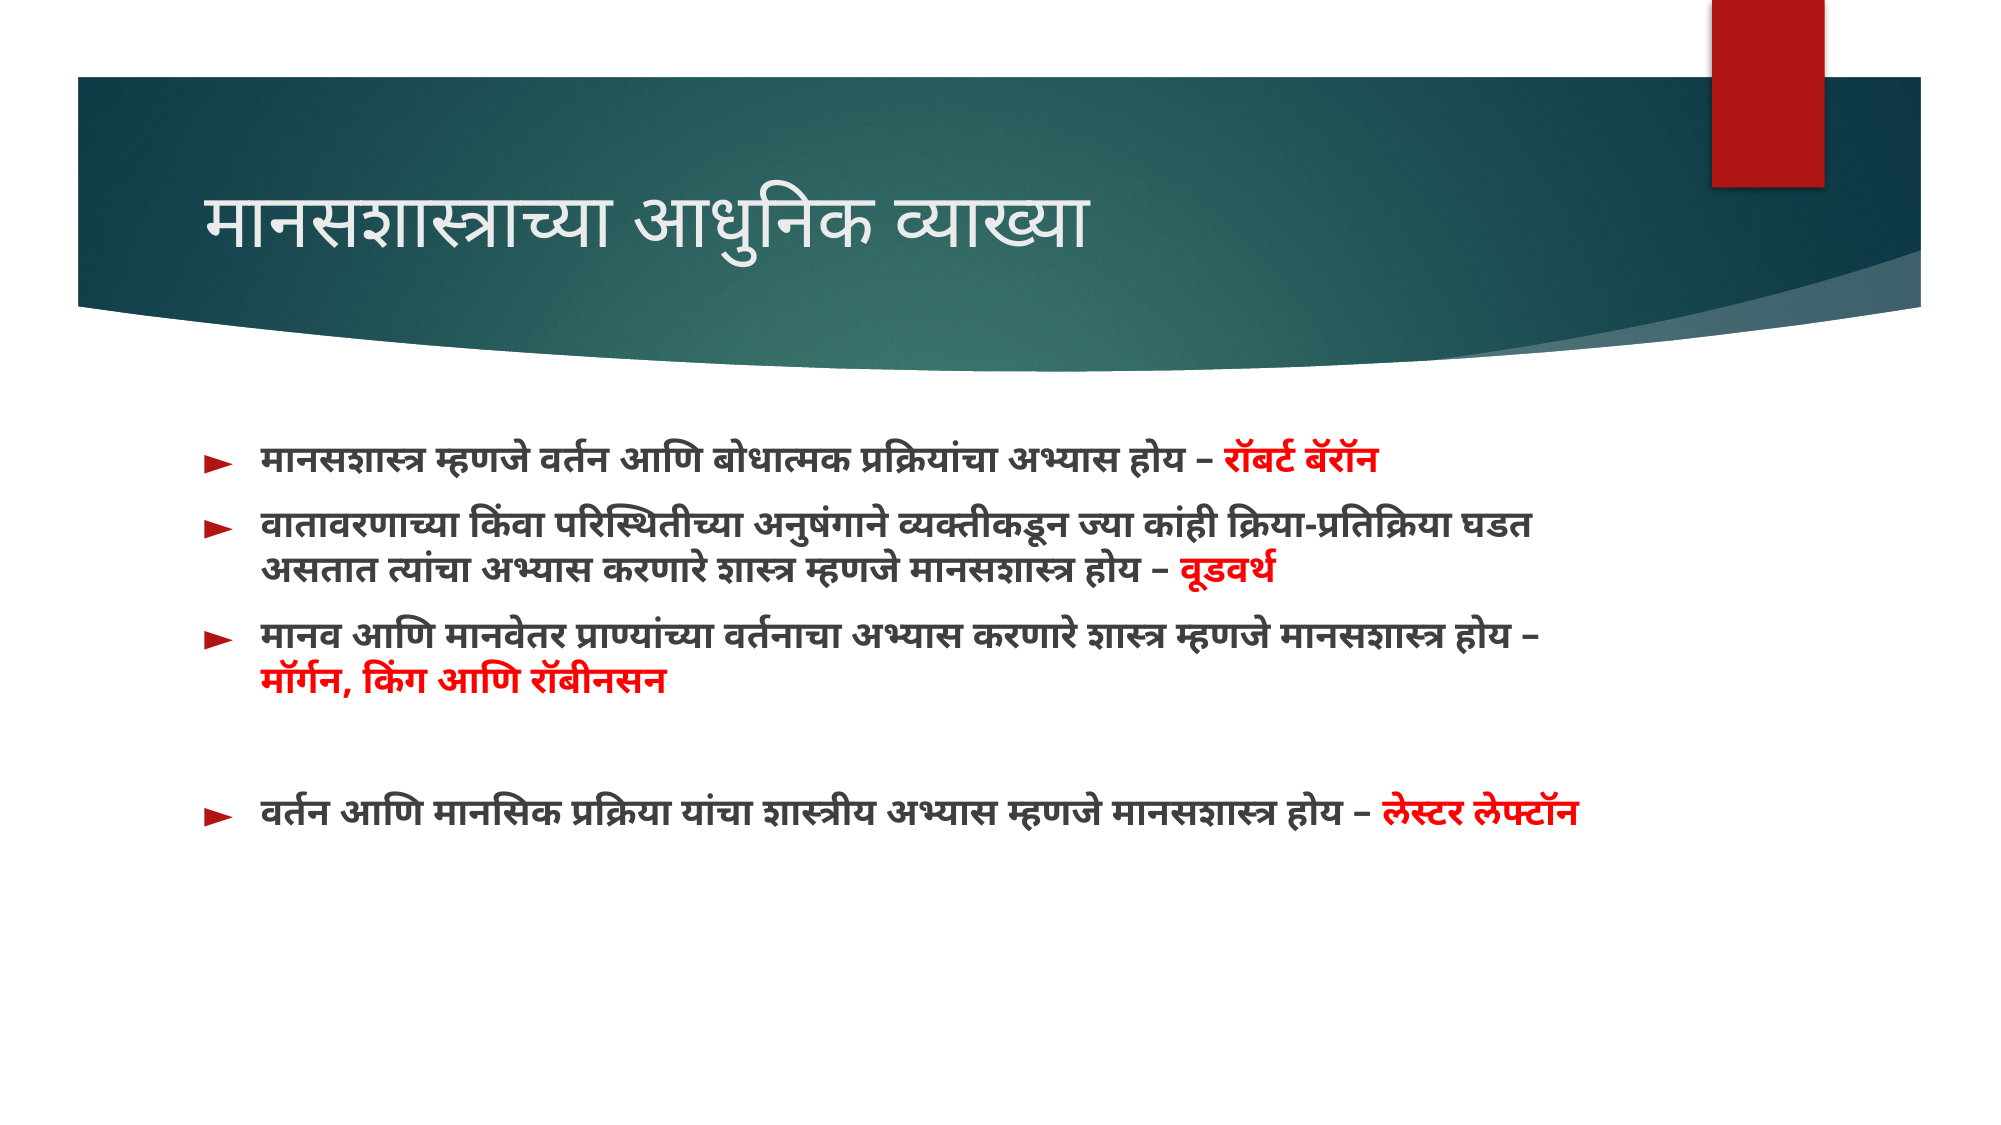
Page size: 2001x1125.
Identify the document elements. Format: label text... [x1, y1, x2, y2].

title मानसशास्त्राच्या आधुनिक व्याख्या [189, 159, 1638, 276]
picture [79, 78, 1920, 371]
list मानसशास्त्र म्हणजे वर्तन आणि बोधात्मक प्रक्रियांचा अभ्यास होय – रॉबर्ट बॅरॉन वातावरणाच्या किंवा परिस्थितीच्या अनुषंगाने व्यक्तीकडून ज्या कांही क्रिया-प्रतिक्रिया घडत असतात त्यांचा अभ्यास करणारे शास्त्र म्हणजे मानसशास्त्र होय – वूडवर्थ मानव आणि मानवेतर प्राण्यांच्या वर्तनाचा अभ्यास करणारे शास्त्र म्हणजे मानसशास्त्र होय –मॉर्गन, किंग आणि रॉबीनसन वर्तन आणि मानसिक प्रक्रिया यांचा शास्त्रीय अभ्यास म्हणजे मानसशास्त्र होय – लेस्टर लेफ्टॉन [189, 427, 1638, 988]
